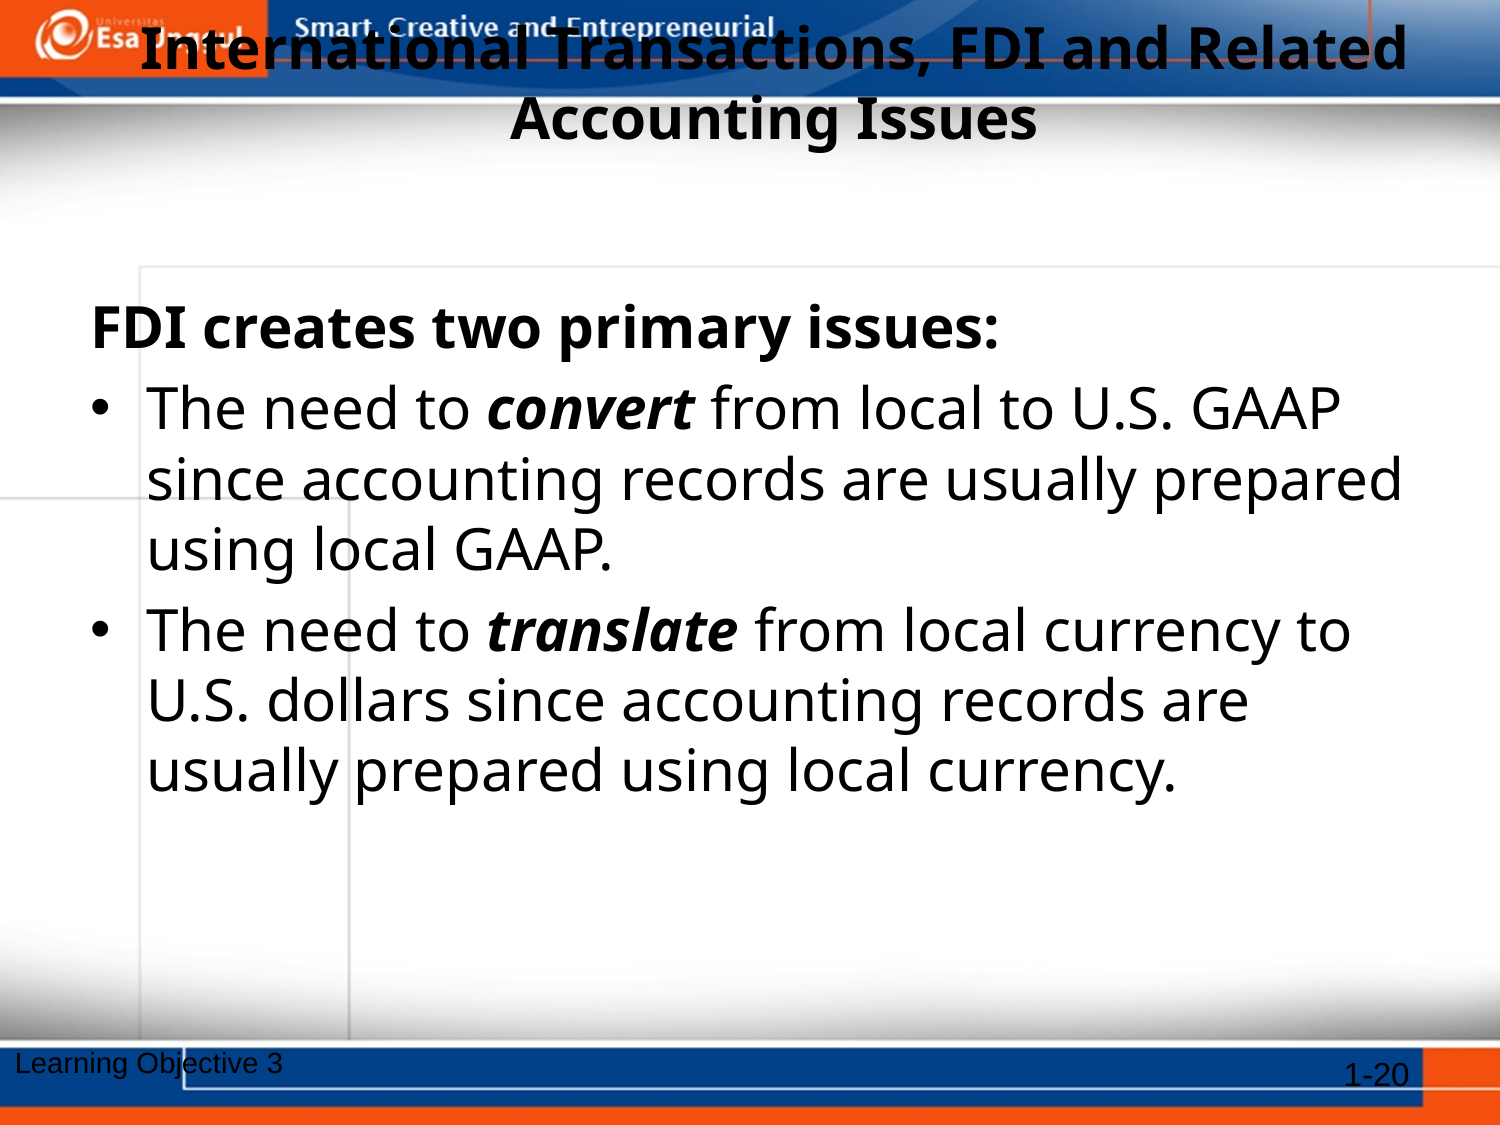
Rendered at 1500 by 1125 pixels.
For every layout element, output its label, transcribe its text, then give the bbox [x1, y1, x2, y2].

text_box Learning Objective 3 [0, 1037, 513, 1088]
picture [0, 0, 1500, 1125]
title International Transactions, FDI and Related Accounting Issues [99, 0, 1450, 163]
slide_number 1-20 [1250, 1042, 1425, 1103]
list FDI creates two primary issues: The need to convert from local to U.S. GAAP since accounting records are usually prepared using local GAAP. The need to translate from local currency to U.S. dollars since accounting records are usually prepared using local currency. [75, 282, 1425, 1025]
